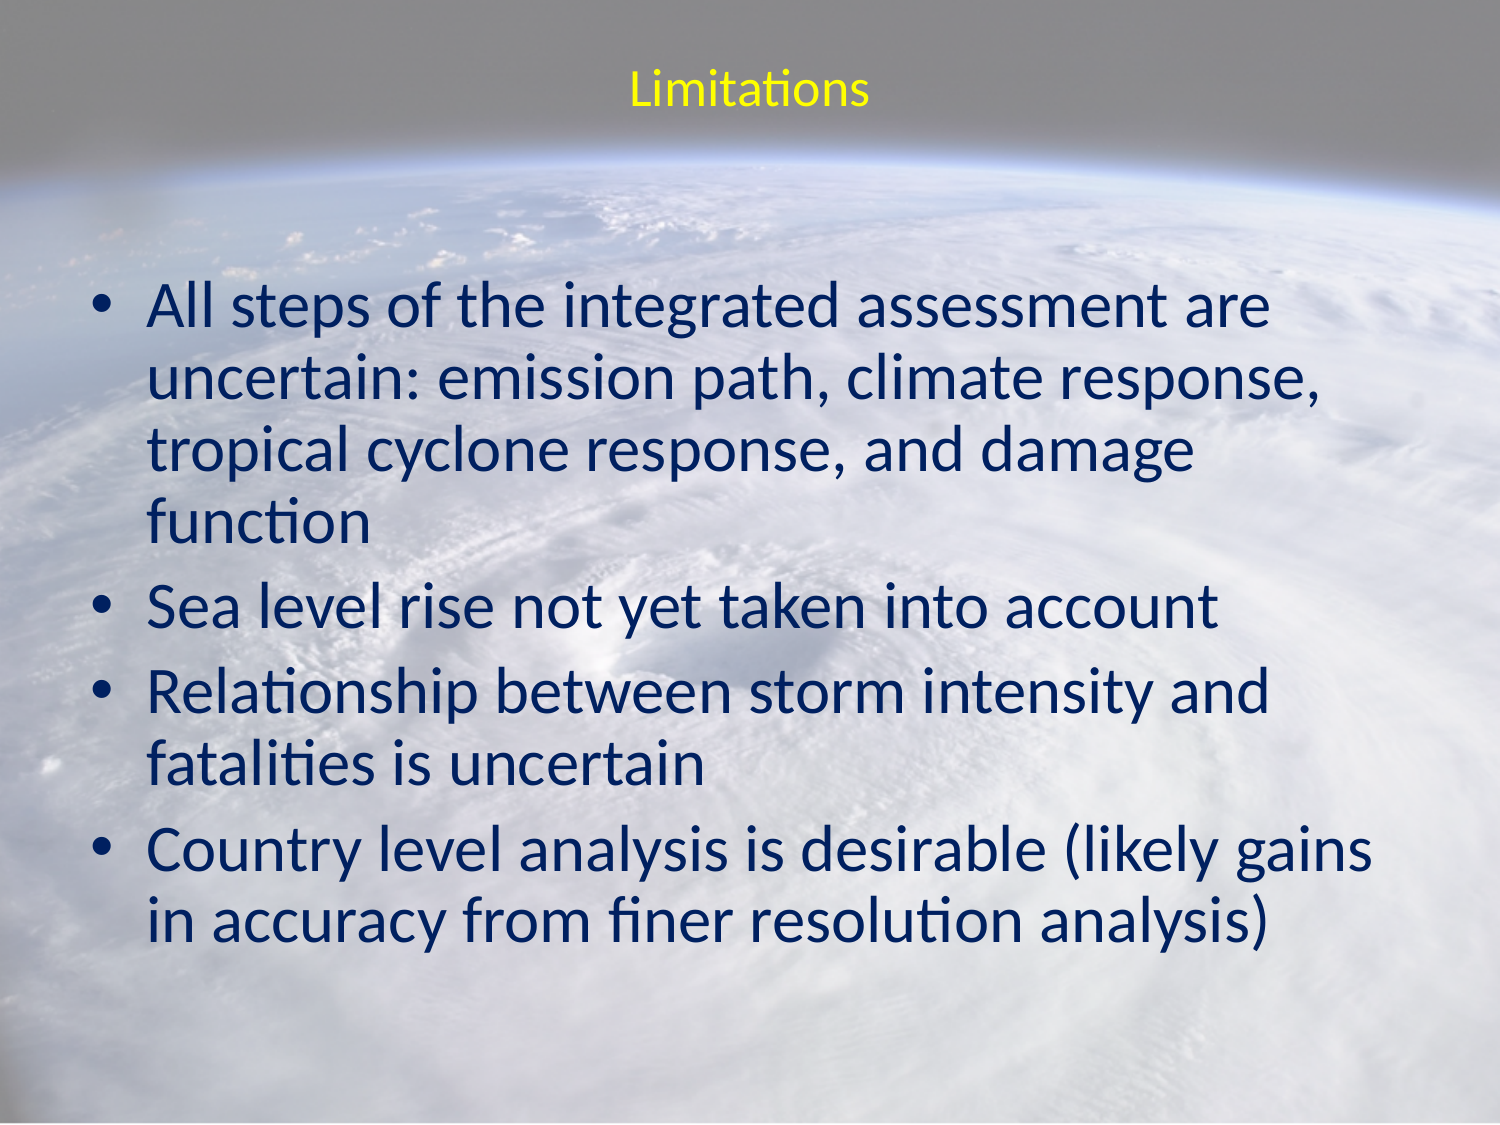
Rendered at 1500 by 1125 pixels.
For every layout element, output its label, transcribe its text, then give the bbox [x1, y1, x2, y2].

picture [0, 0, 1500, 1125]
list All steps of the integrated assessment are uncertain: emission path, climate response, tropical cyclone response, and damage function Sea level rise not yet taken into account Relationship between storm intensity and fatalities is uncertain Country level analysis is desirable (likely gains in accuracy from finer resolution analysis) [75, 262, 1425, 1005]
title Limitations [75, 45, 1425, 125]
